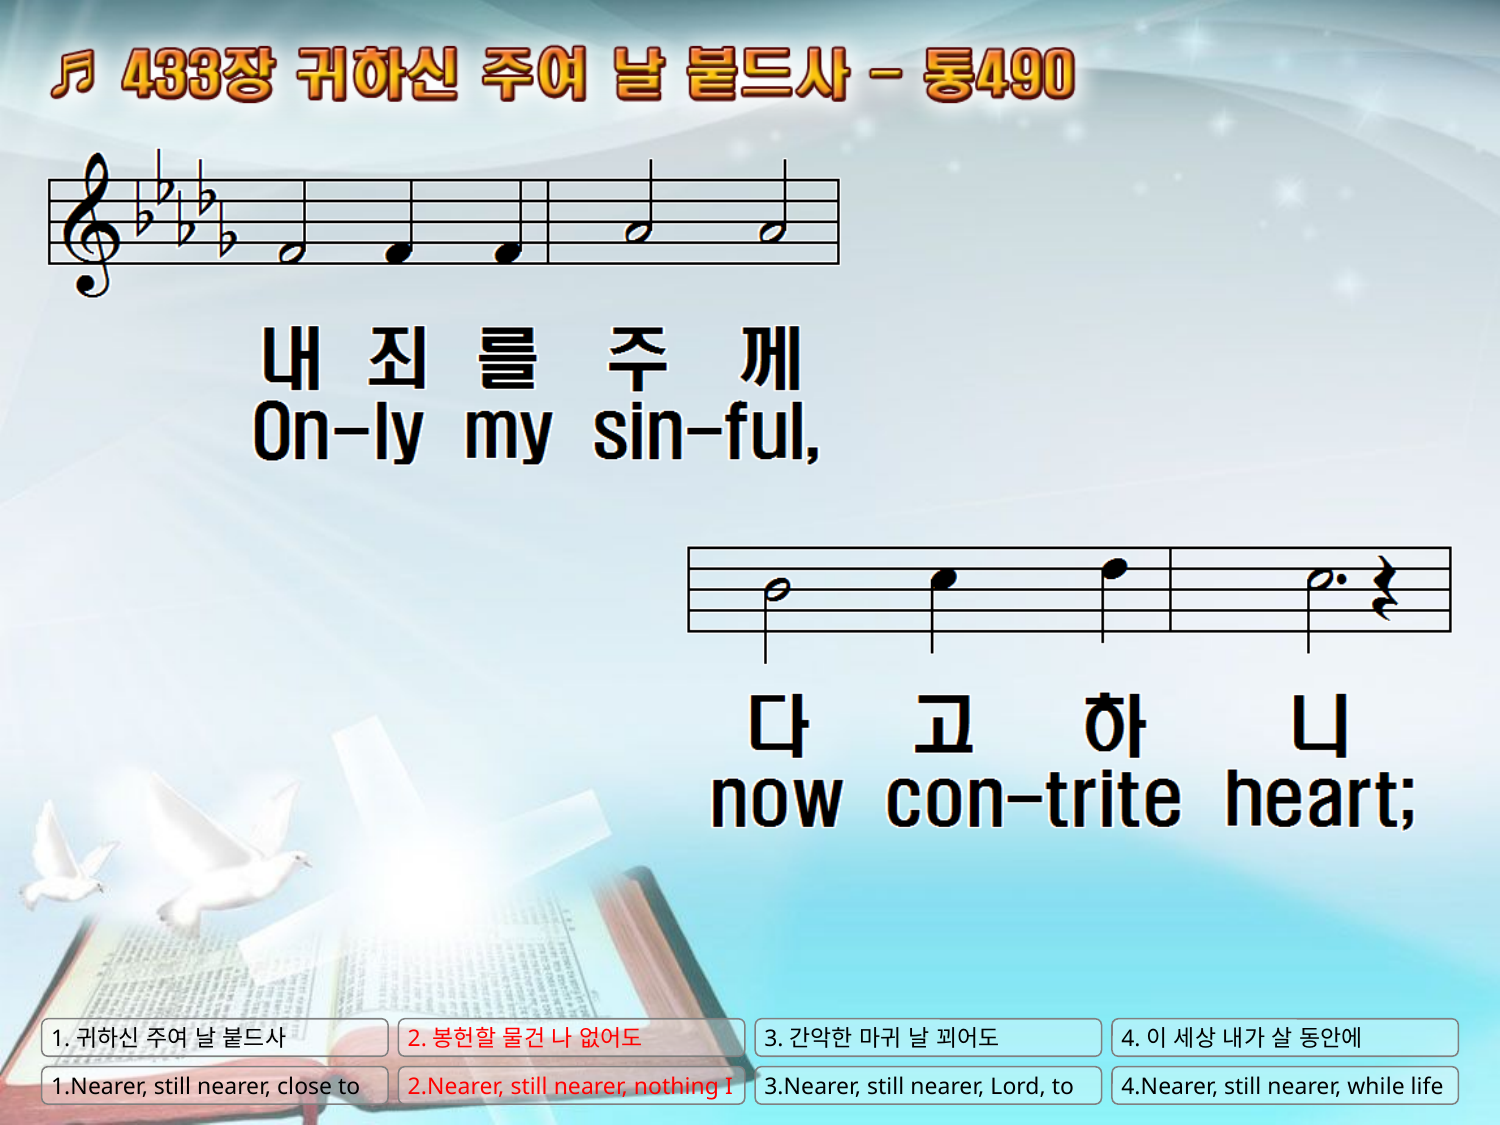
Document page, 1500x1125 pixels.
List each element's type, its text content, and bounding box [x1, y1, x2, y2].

text_box 3.Nearer, still nearer, Lord, to [755, 1066, 1102, 1105]
text_box 1.귀하신 주여 날 붙드사 [41, 1018, 389, 1057]
text_box 3.간악한 마귀 날 꾀어도 [755, 1018, 1102, 1057]
text_box 2.Nearer, still nearer, nothing I [398, 1066, 745, 1105]
text_box 4.Nearer, still nearer, while life [1111, 1066, 1459, 1105]
text_box 2.봉헌할 물건 나 없어도 [398, 1018, 745, 1057]
text_box 1.Nearer, still nearer, close to [41, 1066, 389, 1105]
picture [0, 0, 1500, 1125]
text_box 4.이 세상 내가 살 동안에 [1111, 1018, 1459, 1057]
